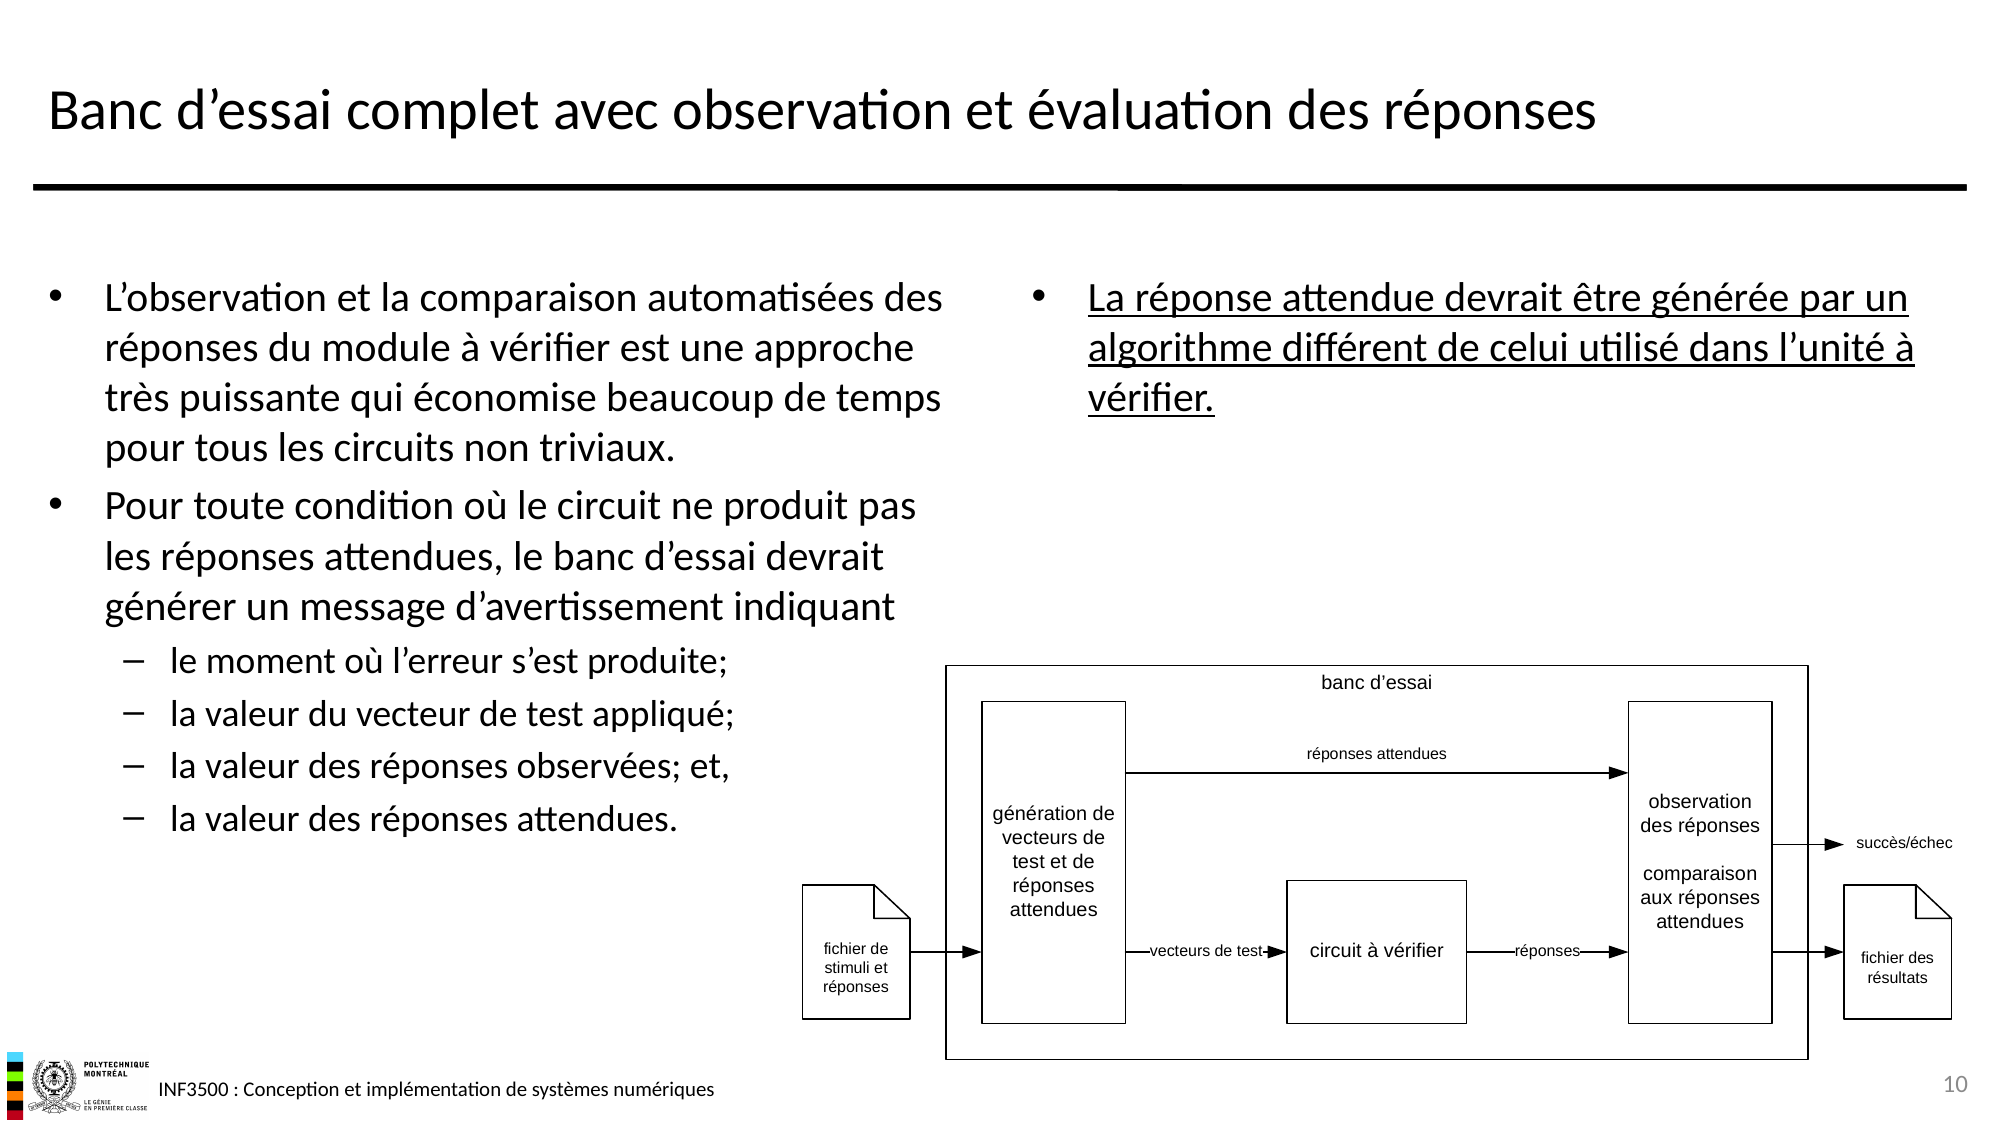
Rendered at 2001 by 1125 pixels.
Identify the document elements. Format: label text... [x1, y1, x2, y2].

list L’observation et la comparaison automatisées des réponses du module à vérifier est une approche très puissante qui économise beaucoup de temps pour tous les circuits non triviaux. Pour toute condition où le circuit ne produit pas les réponses attendues, le banc d’essai devrait générer un message d’avertissement indiquant le moment où l’erreur s’est produite; la valeur du vecteur de test appliqué; la valeur des réponses observées; et, la valeur des réponses attendues. [33, 262, 984, 1026]
slide_number 10 [1883, 1052, 1984, 1113]
list La réponse attendue devrait être générée par un algorithme différent de celui utilisé dans l’unité à vérifier. [1016, 262, 1967, 1026]
picture [798, 662, 1956, 1063]
picture [7, 1052, 149, 1120]
title Banc d’essai complet avec observation et évaluation des réponses [33, 24, 1967, 188]
